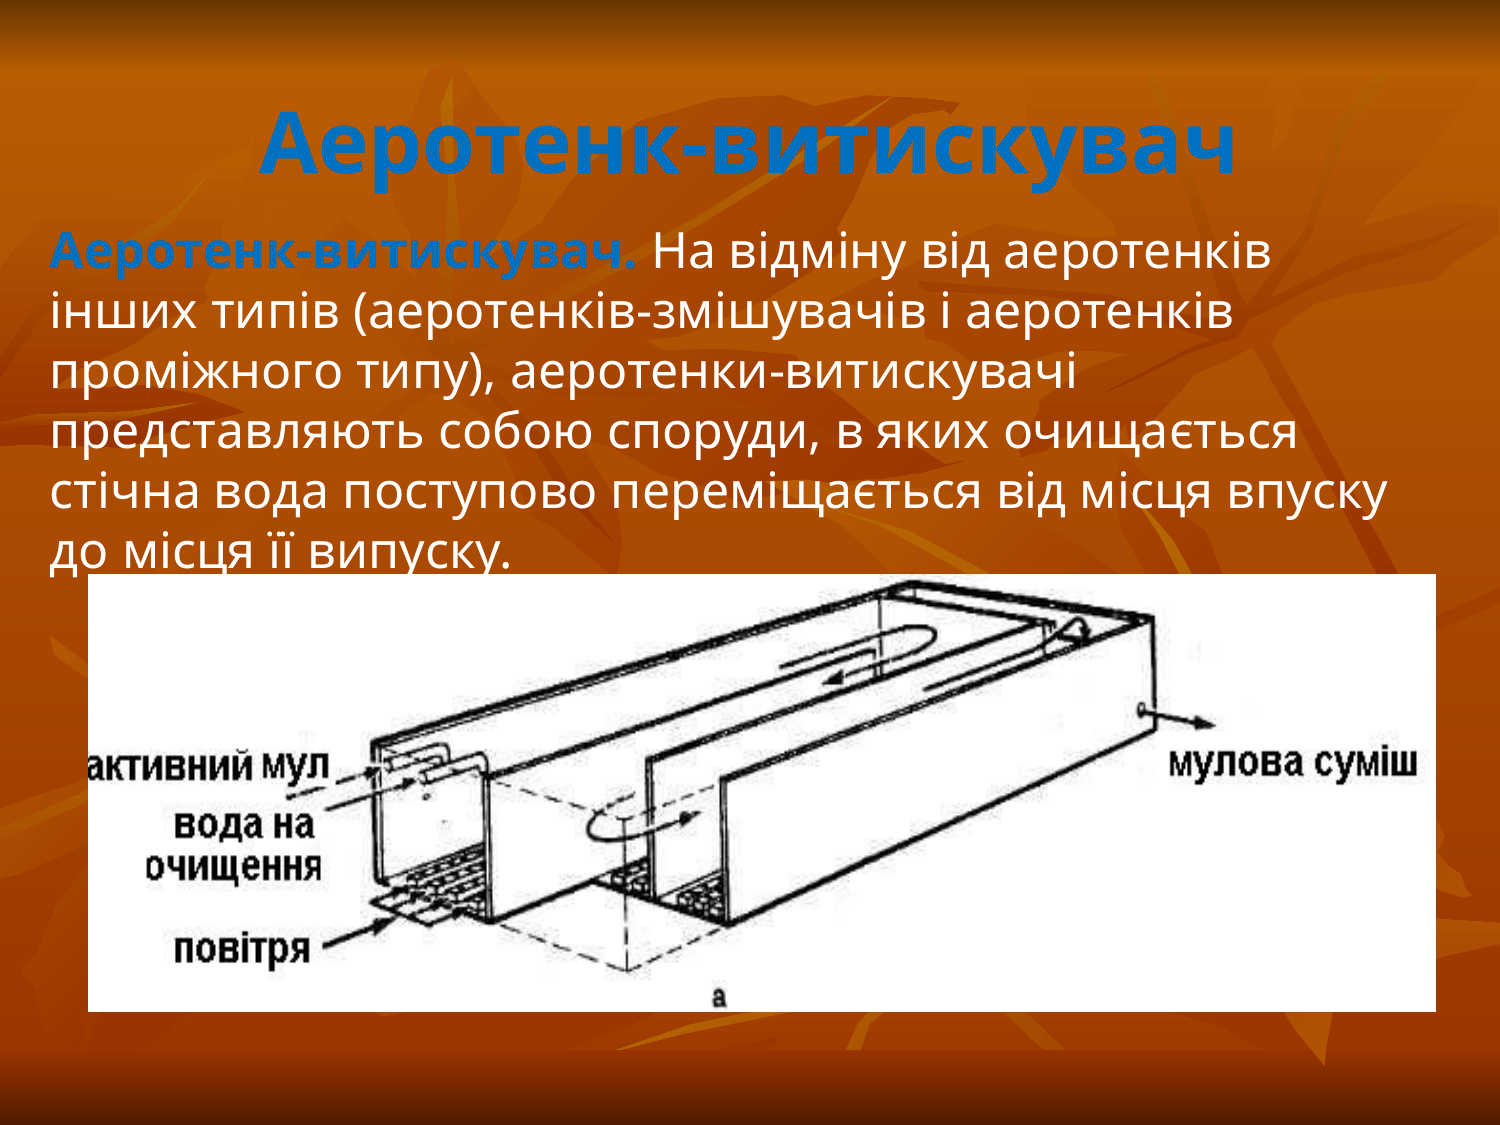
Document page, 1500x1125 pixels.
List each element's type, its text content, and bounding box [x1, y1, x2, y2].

text_box Аеротенк-витискувач. На відміну від аеротенків інших типів (аеротенків-змішувачів і аеротенків проміжного типу), аеротенки-витискувачі представляють собою споруди, в яких очищається стічна вода поступово переміщається від місця впуску до місця її випуску. [35, 210, 1430, 586]
picture [88, 573, 1436, 1012]
title Аеротенк-витискувач [74, 44, 1426, 210]
